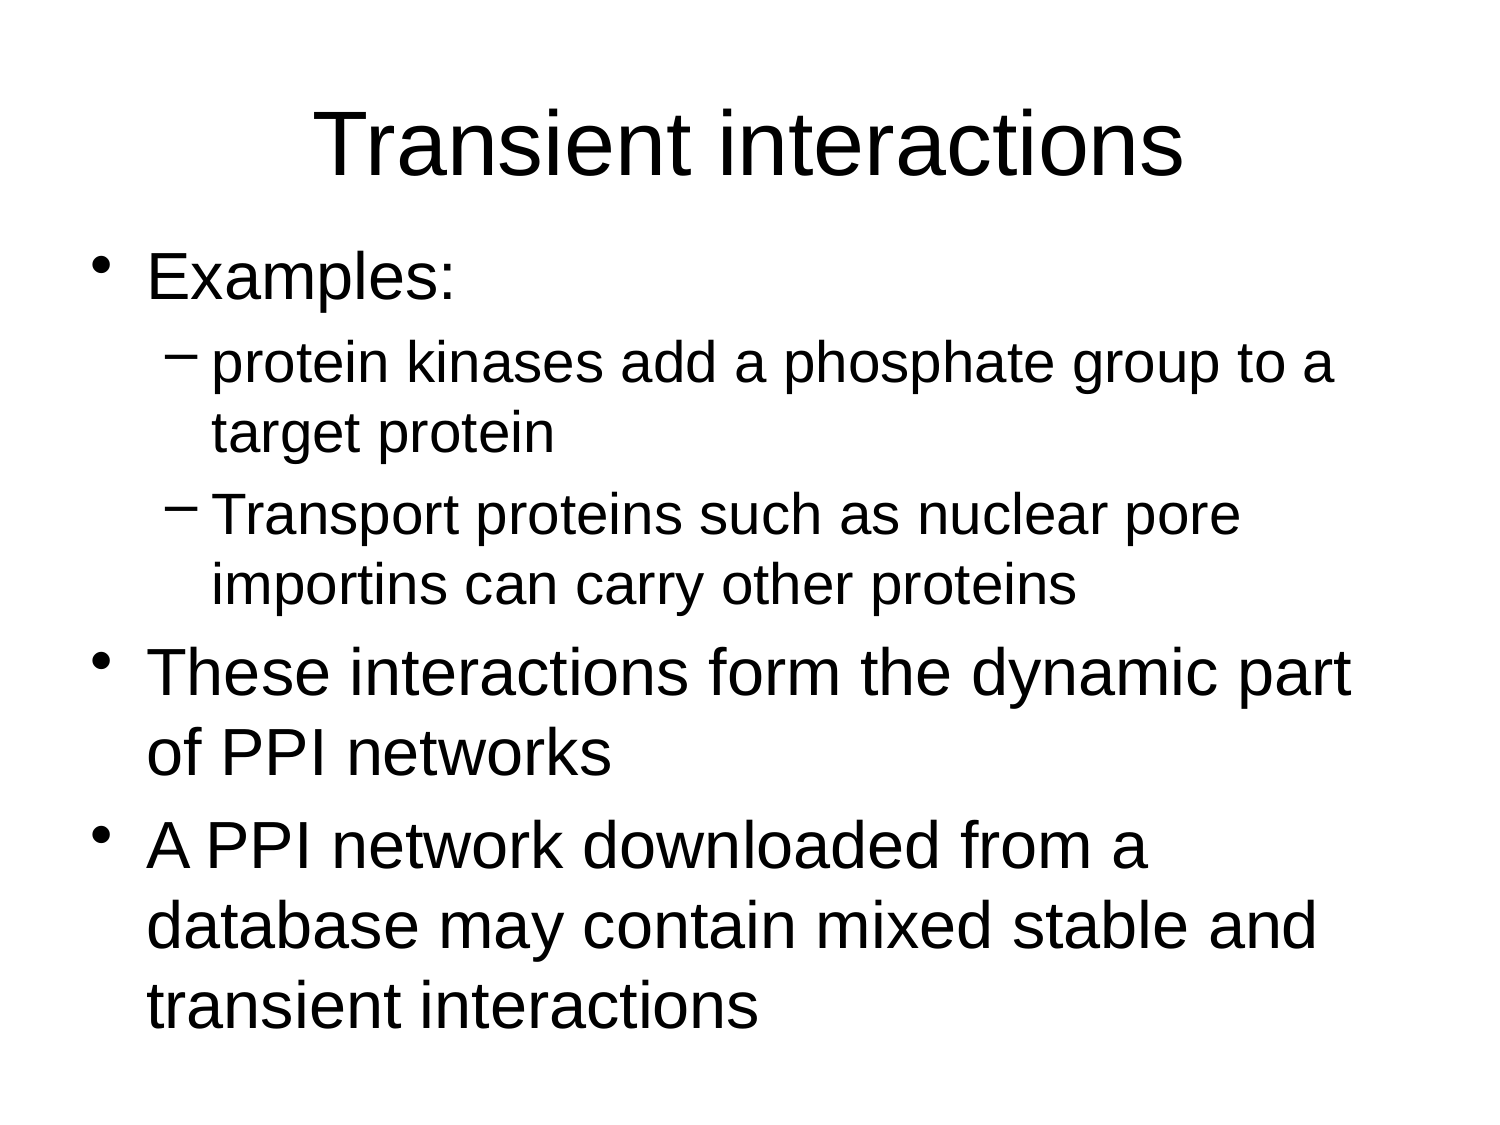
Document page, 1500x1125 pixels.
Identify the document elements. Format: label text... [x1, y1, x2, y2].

list Examples: protein kinases add a phosphate group to a target protein Transport proteins such as nuclear pore importins can carry other proteins These interactions form the dynamic part of PPI networks A PPI network downloaded from a database may contain mixed stable and transient interactions [75, 224, 1425, 1075]
title Transient interactions [75, 45, 1425, 224]
